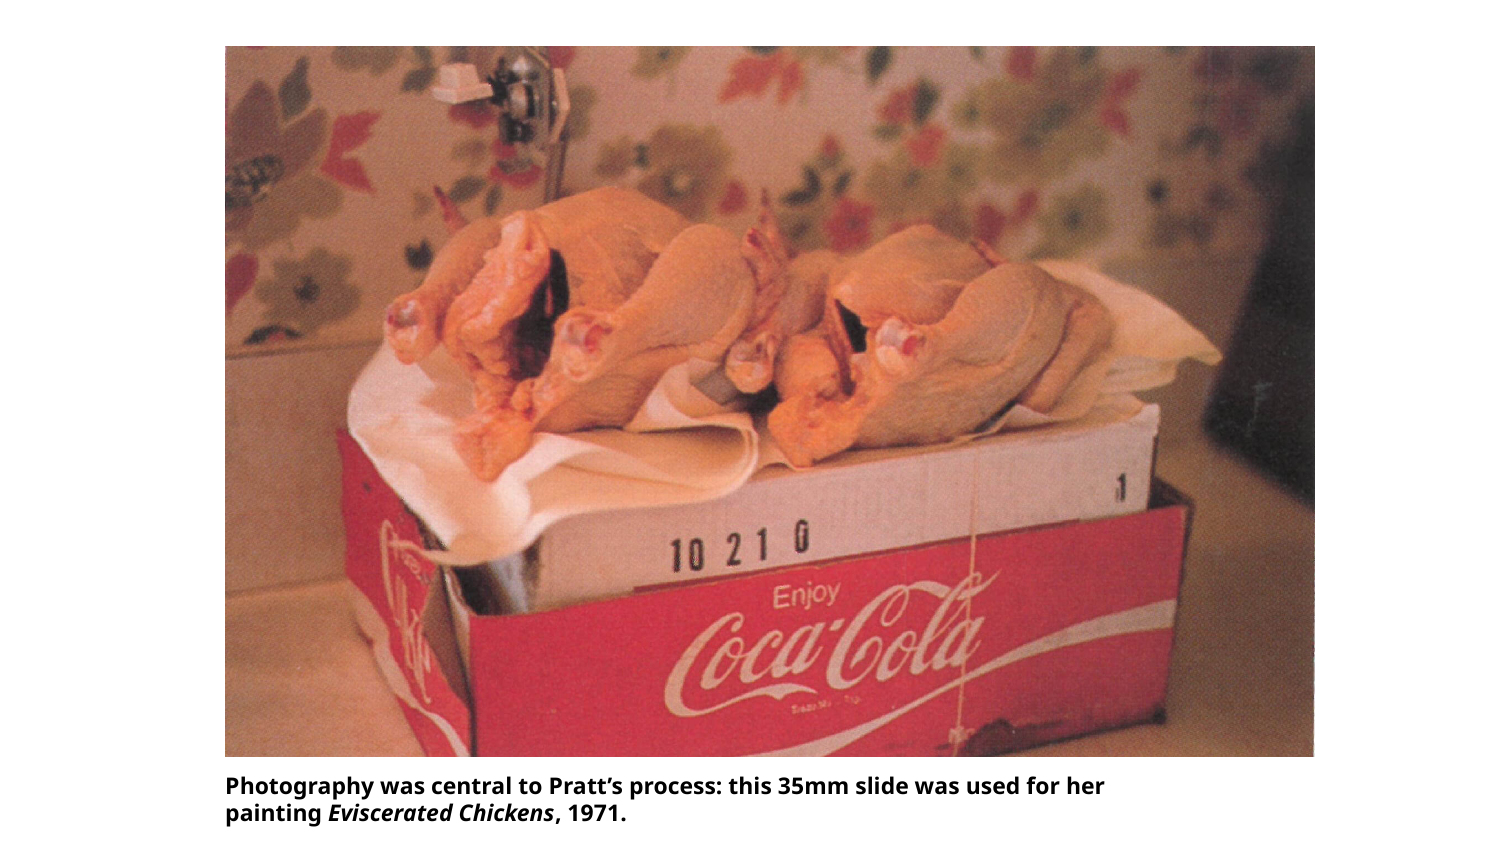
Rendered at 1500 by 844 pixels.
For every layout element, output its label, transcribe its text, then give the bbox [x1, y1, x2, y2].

picture [224, 46, 1315, 757]
text_box Photography was central to Pratt’s process: this 35mm slide was used for her painting Eviscerated Chickens, 1971. [210, 756, 1214, 842]
